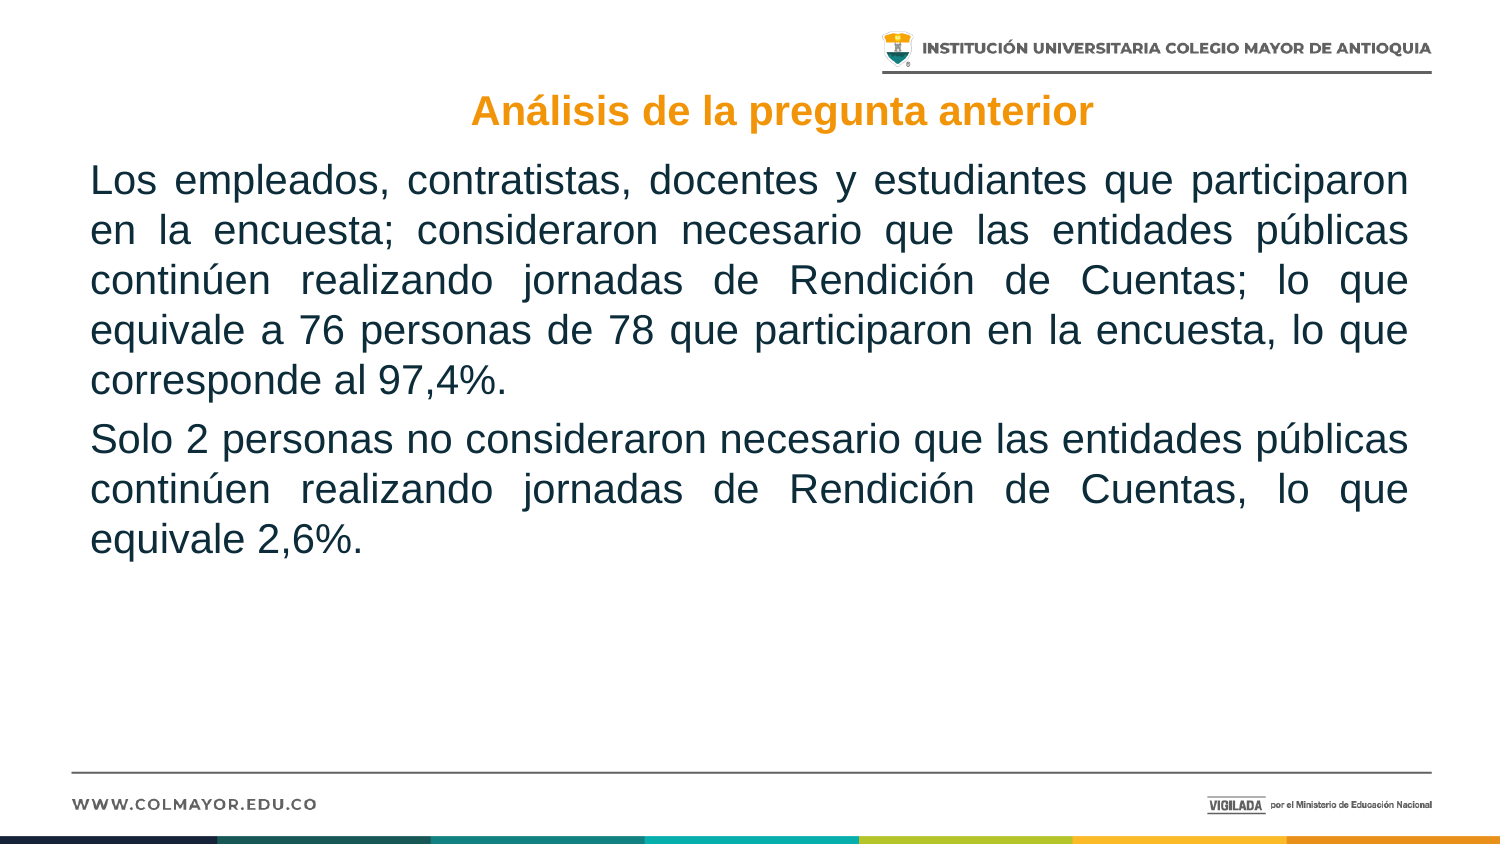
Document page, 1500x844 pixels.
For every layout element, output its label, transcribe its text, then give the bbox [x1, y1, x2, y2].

picture [0, 0, 1500, 844]
list Los empleados, contratistas, docentes y estudiantes que participaron en la encuesta; consideraron necesario que las entidades públicas continúen realizando jornadas de Rendición de Cuentas; lo que equivale a 76 personas de 78 que participaron en la encuesta, lo que corresponde al 97,4%. Solo 2 personas no consideraron necesario que las entidades públicas continúen realizando jornadas de Rendición de Cuentas, lo que equivale 2,6%. [75, 145, 1425, 702]
title Análisis de la pregunta anterior [107, 74, 1458, 143]
